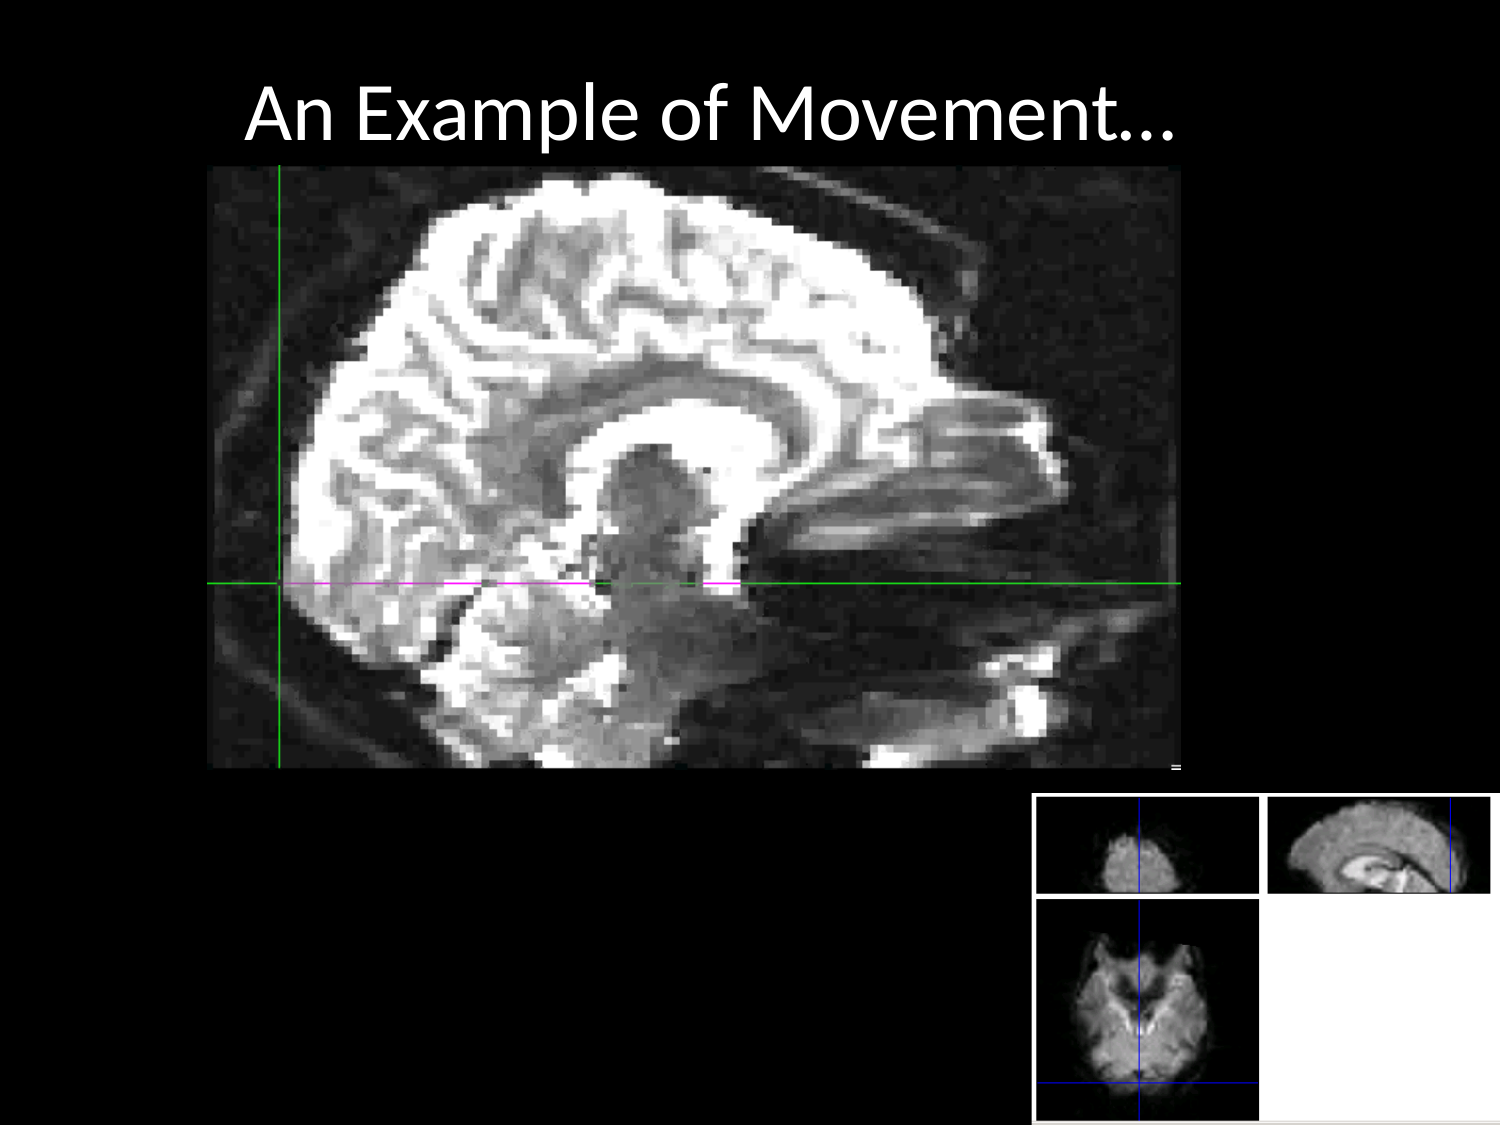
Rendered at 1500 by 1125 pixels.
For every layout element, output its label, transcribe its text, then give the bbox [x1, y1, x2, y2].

text_box An Example of Movement… [41, 54, 1371, 165]
picture [1031, 793, 1500, 1125]
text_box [205, 164, 1182, 771]
